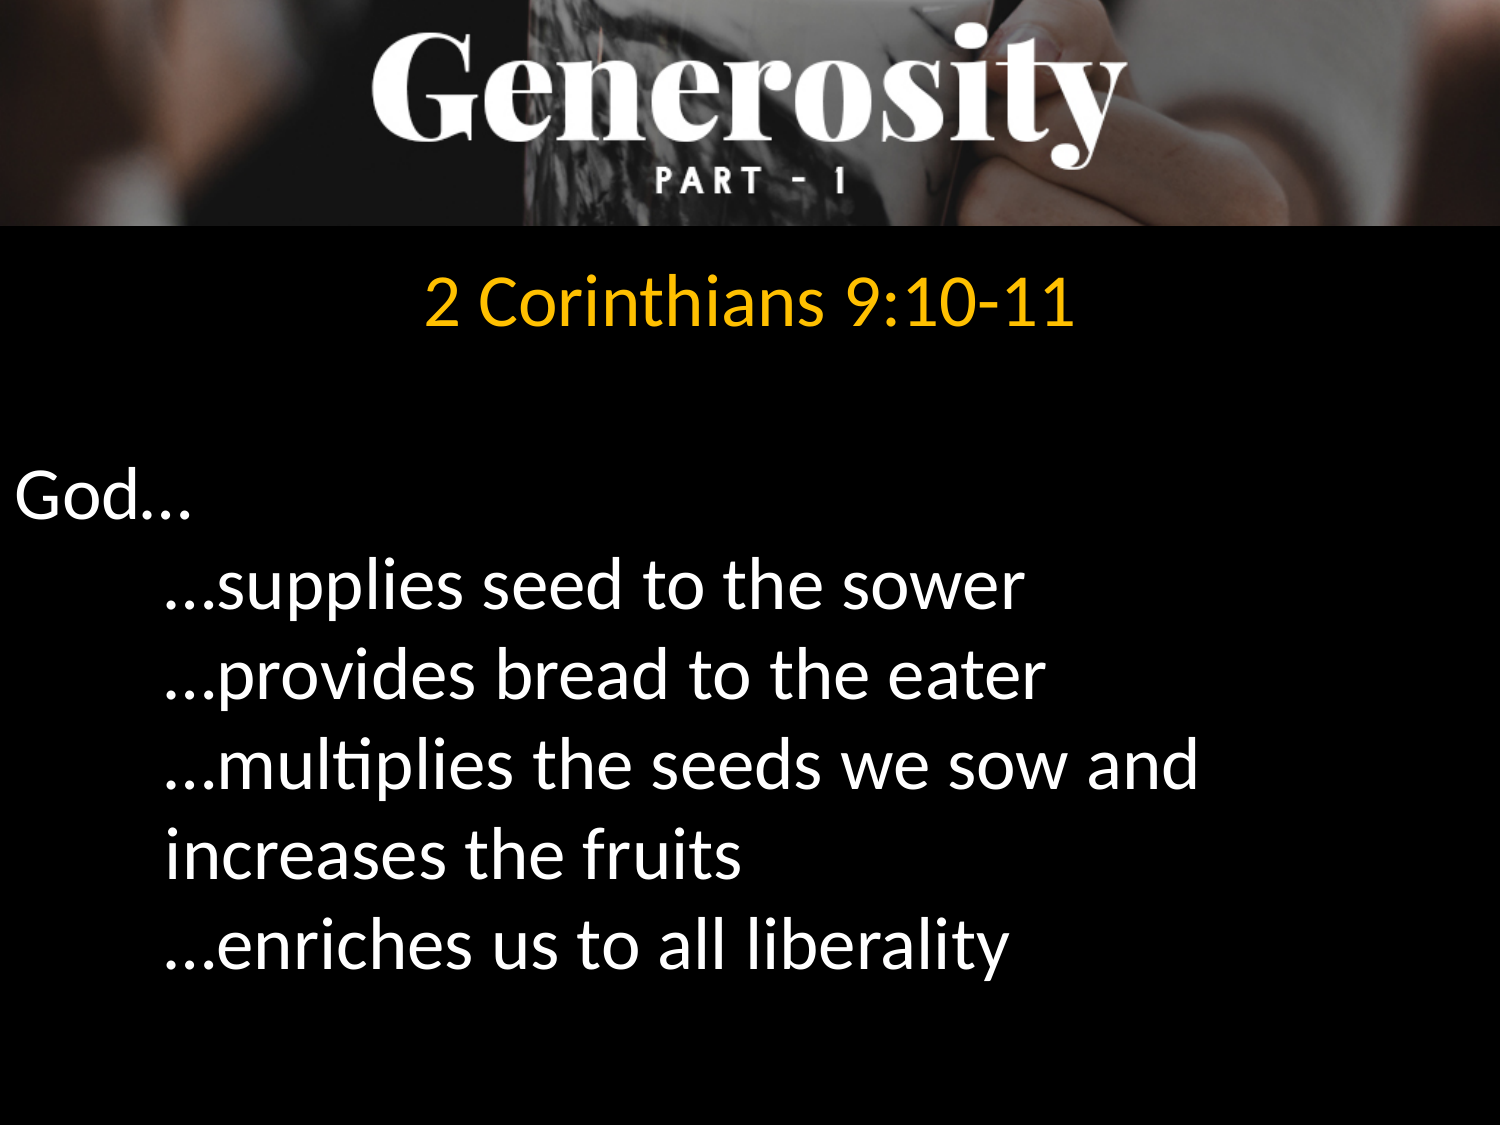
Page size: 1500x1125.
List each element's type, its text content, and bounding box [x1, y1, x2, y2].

text_box God… …supplies seed to the sower …provides bread to the eater …multiplies the seeds we sow and increases the fruits …enriches us to all liberality [0, 437, 1500, 993]
text_box 2 Corinthians 9:10-11 [0, 243, 1500, 349]
picture [0, 0, 1500, 226]
